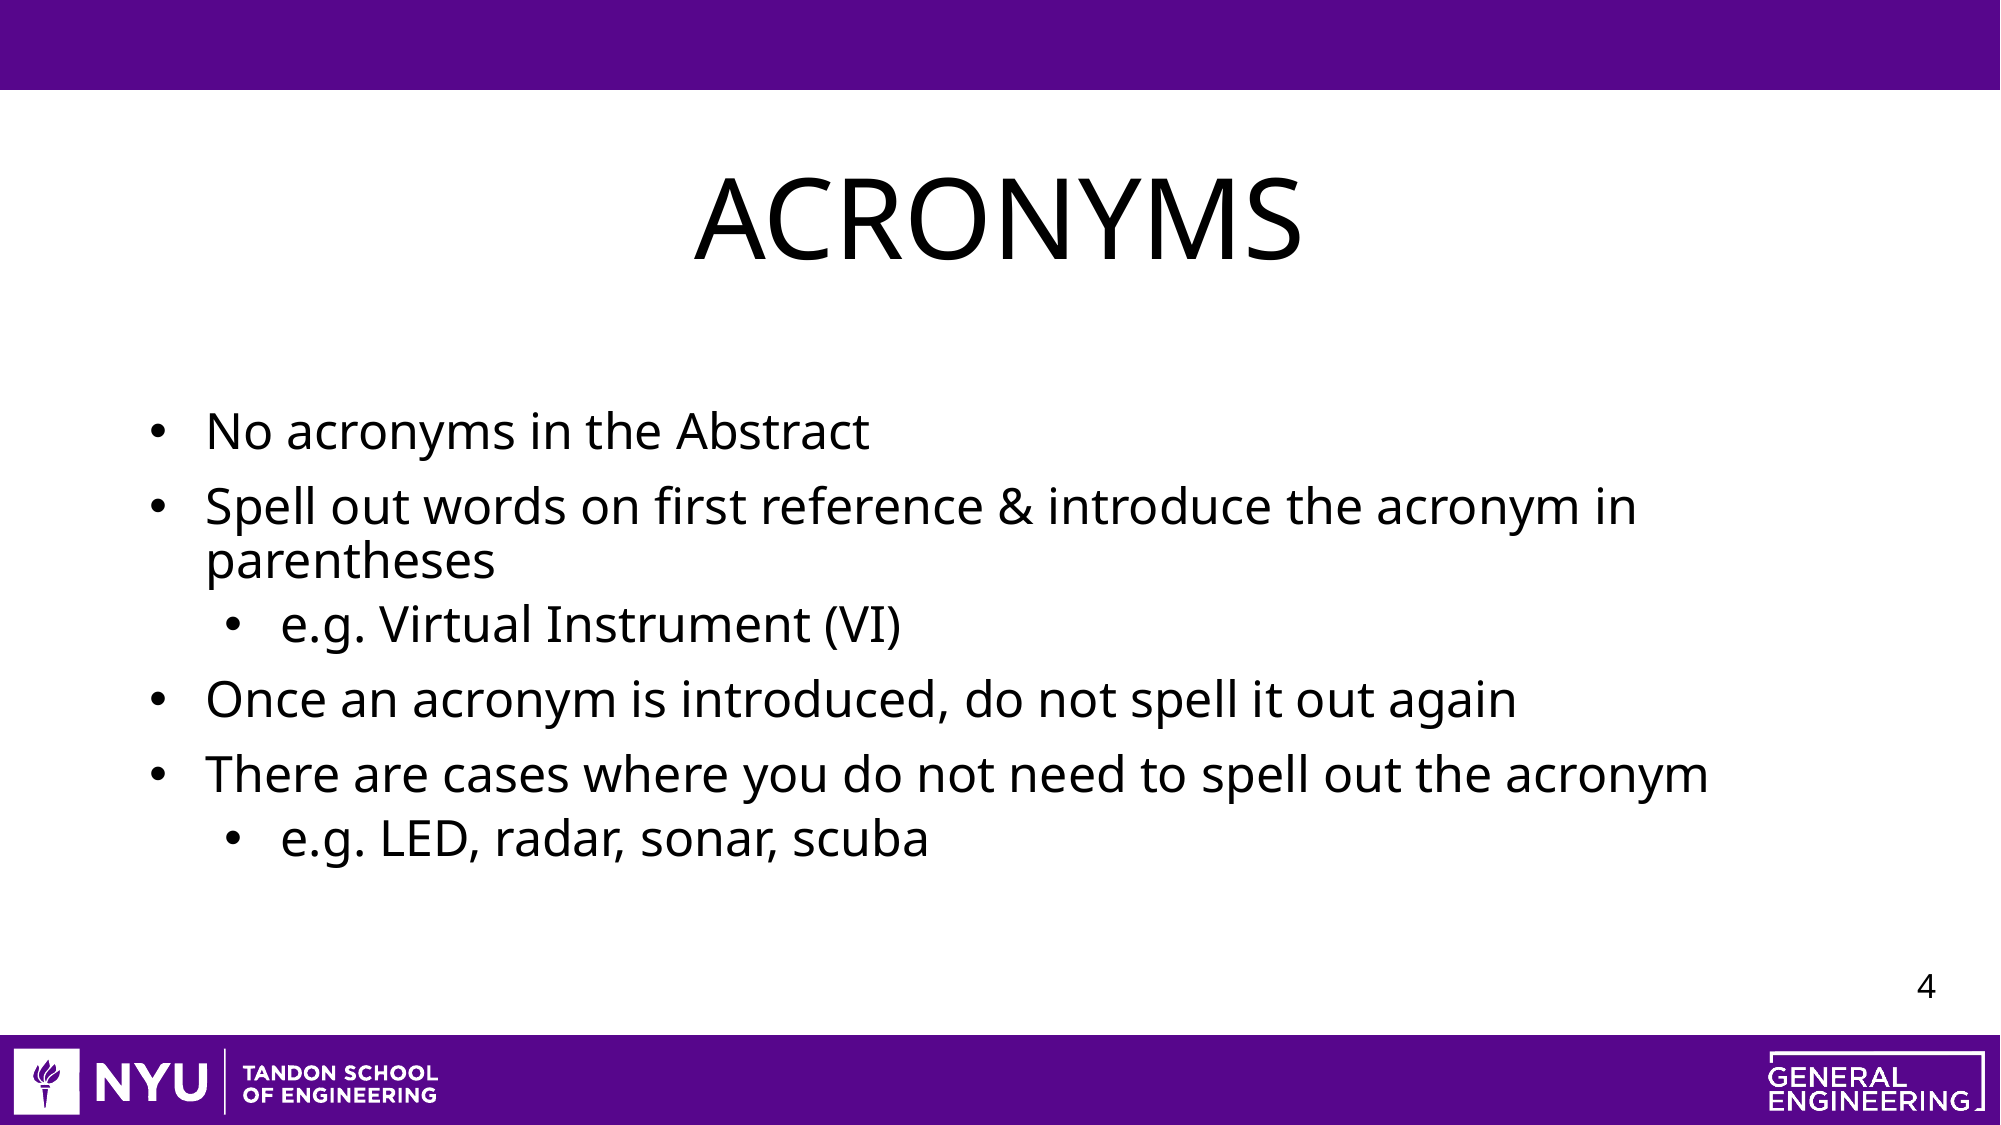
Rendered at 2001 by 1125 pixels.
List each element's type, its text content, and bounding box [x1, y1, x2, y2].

picture [1768, 1051, 1985, 1111]
text_box [0, 0, 2000, 91]
title ACRONYMS [92, 132, 1908, 292]
picture [13, 1048, 438, 1115]
subtitle No acronyms in the Abstract Spell out words on first reference & introduce the acronym in parentheses e.g. Virtual Instrument (VI) Once an acronym is introduced, do not spell it out again There are cases where you do not need to spell out the acronym e.g. LED, radar, sonar, scuba [134, 315, 1871, 959]
text_box 4 [1802, 958, 1951, 1013]
text_box [0, 1034, 2000, 1125]
